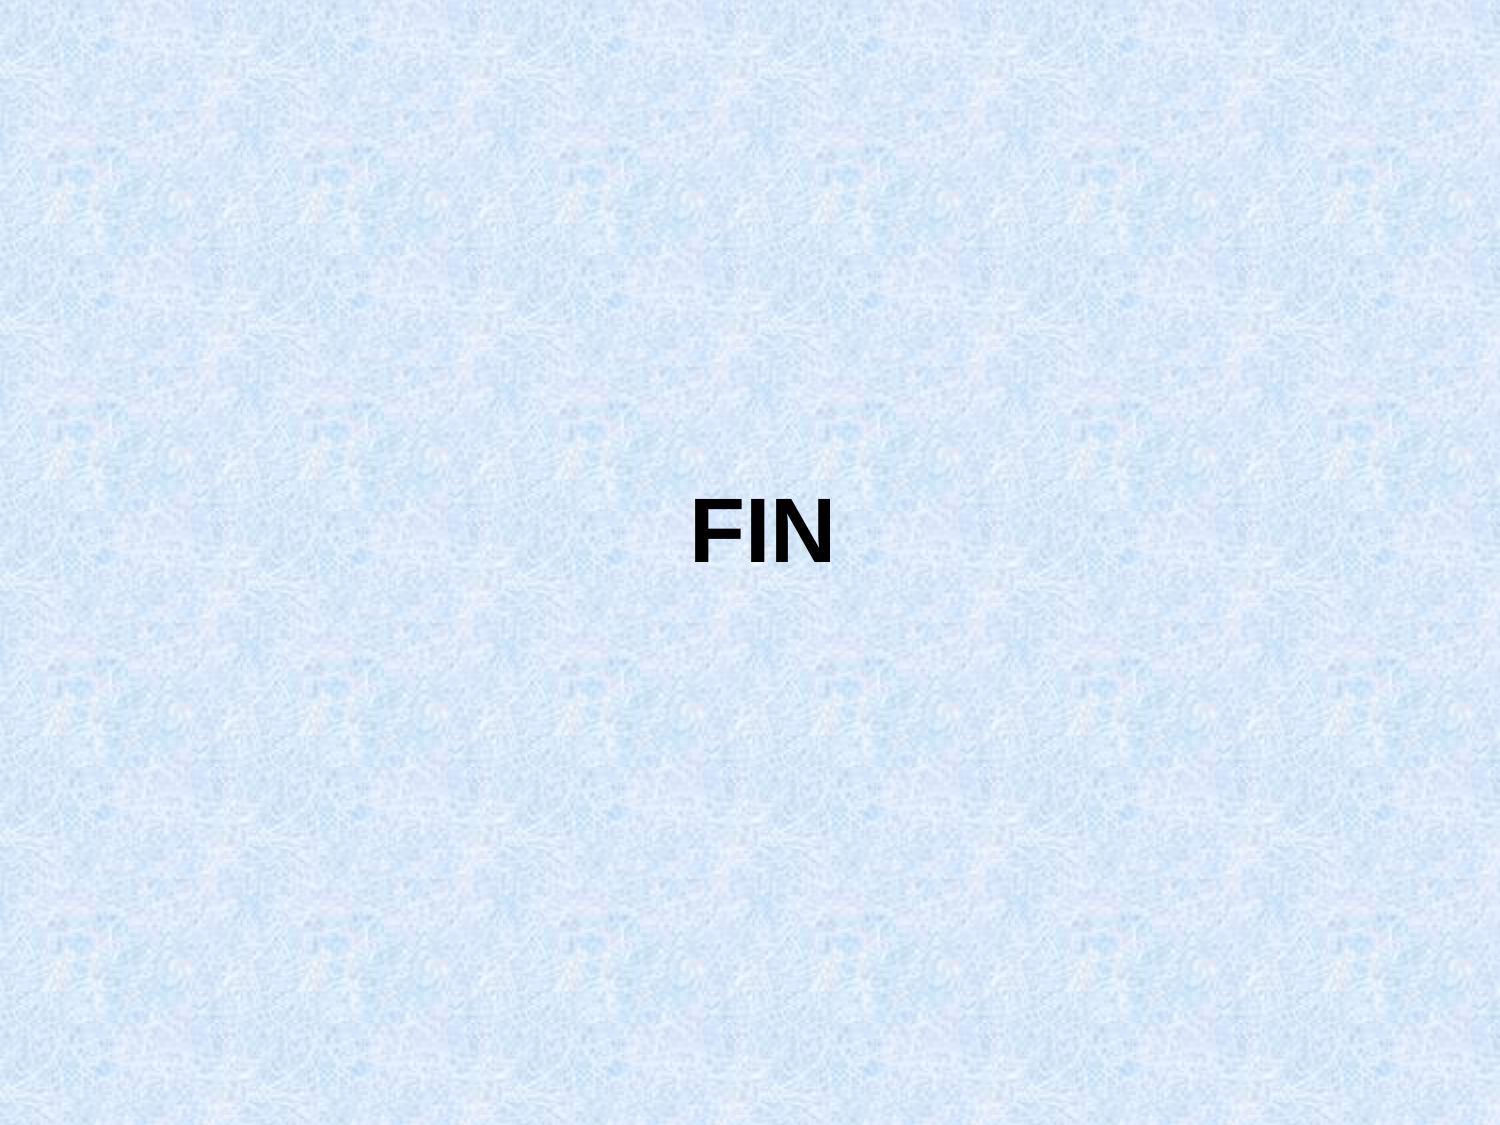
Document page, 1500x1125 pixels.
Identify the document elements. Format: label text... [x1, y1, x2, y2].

picture [0, 0, 1500, 1125]
title FIN [88, 432, 1439, 621]
